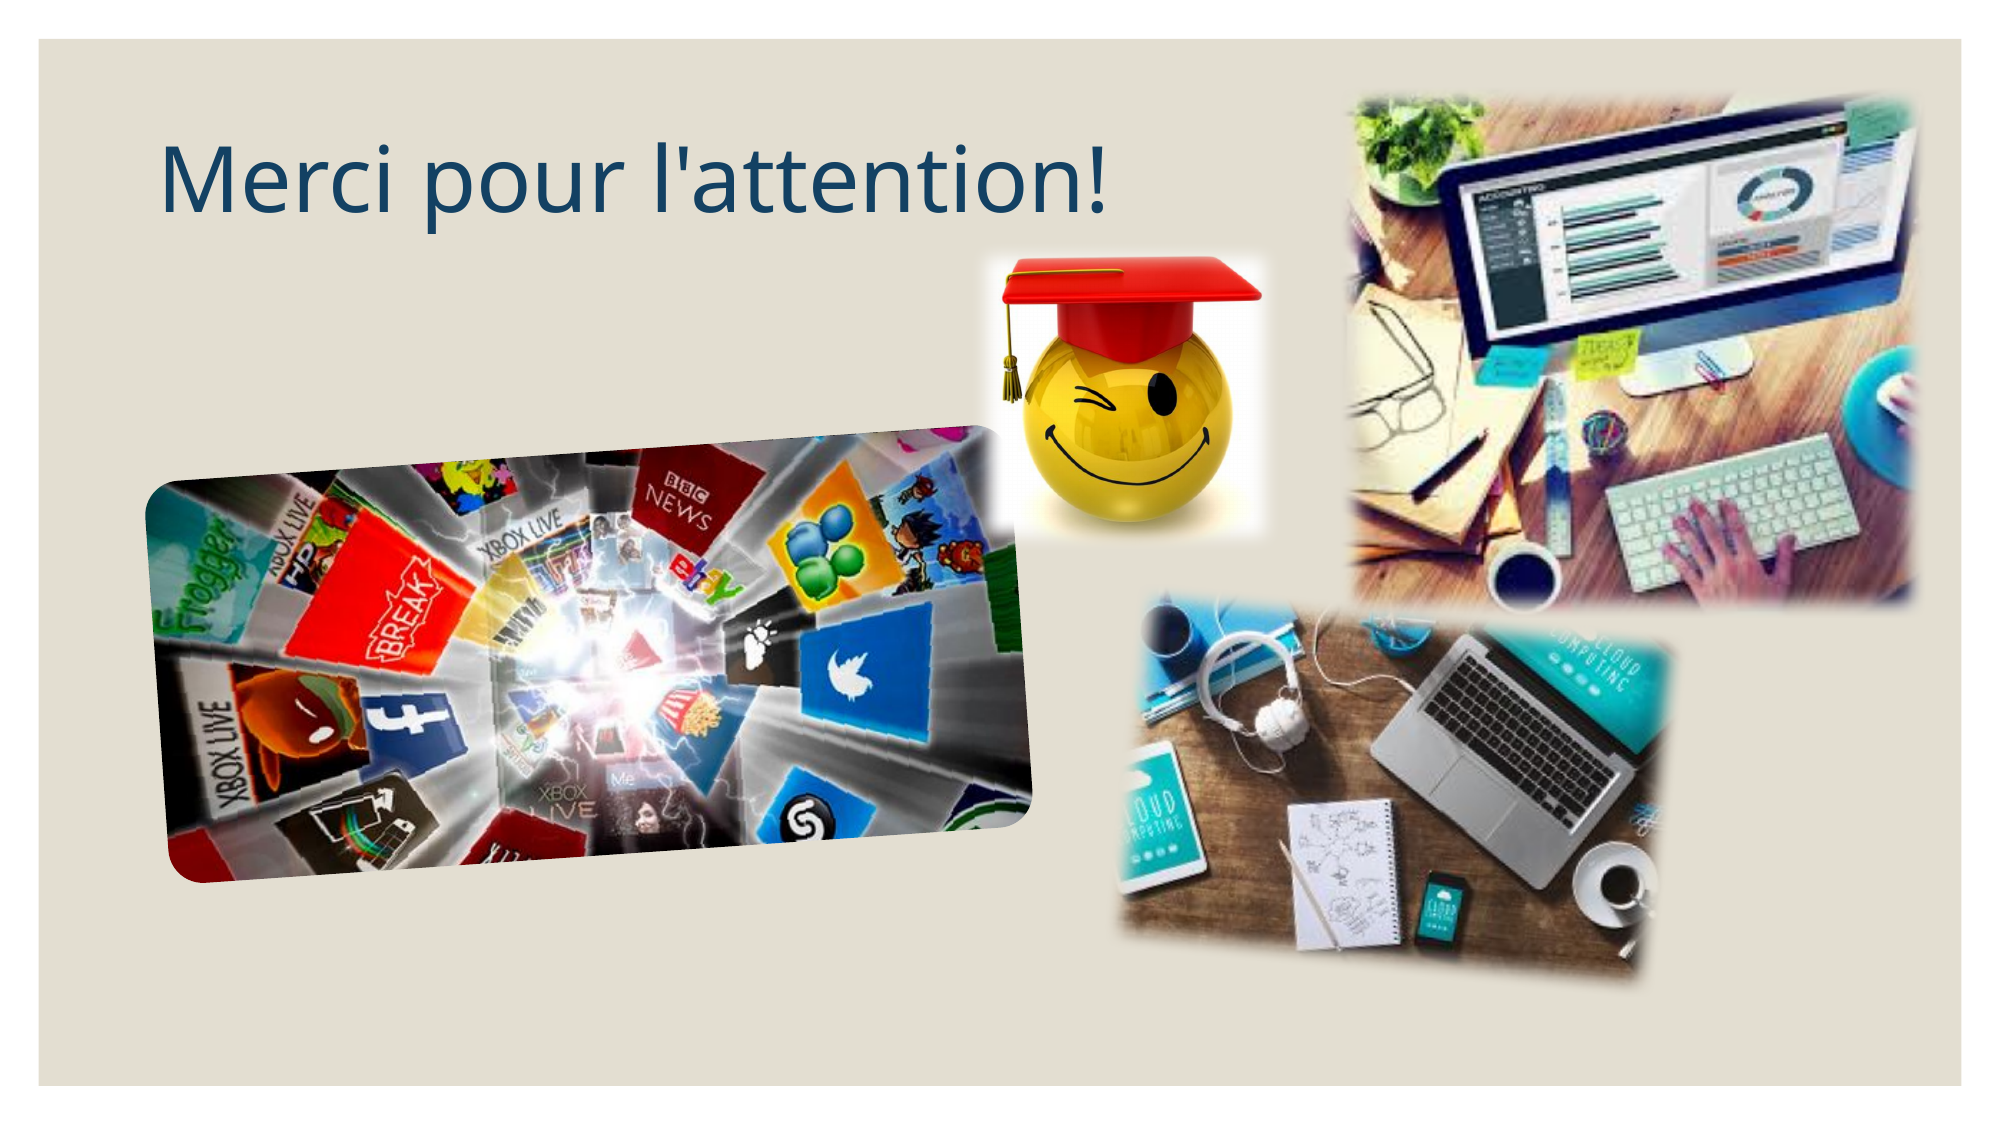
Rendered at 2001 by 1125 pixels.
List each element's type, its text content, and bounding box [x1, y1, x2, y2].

picture [145, 239, 1283, 883]
picture [1117, 86, 1927, 976]
text_box Merci pour l'attention! [142, 113, 1333, 239]
